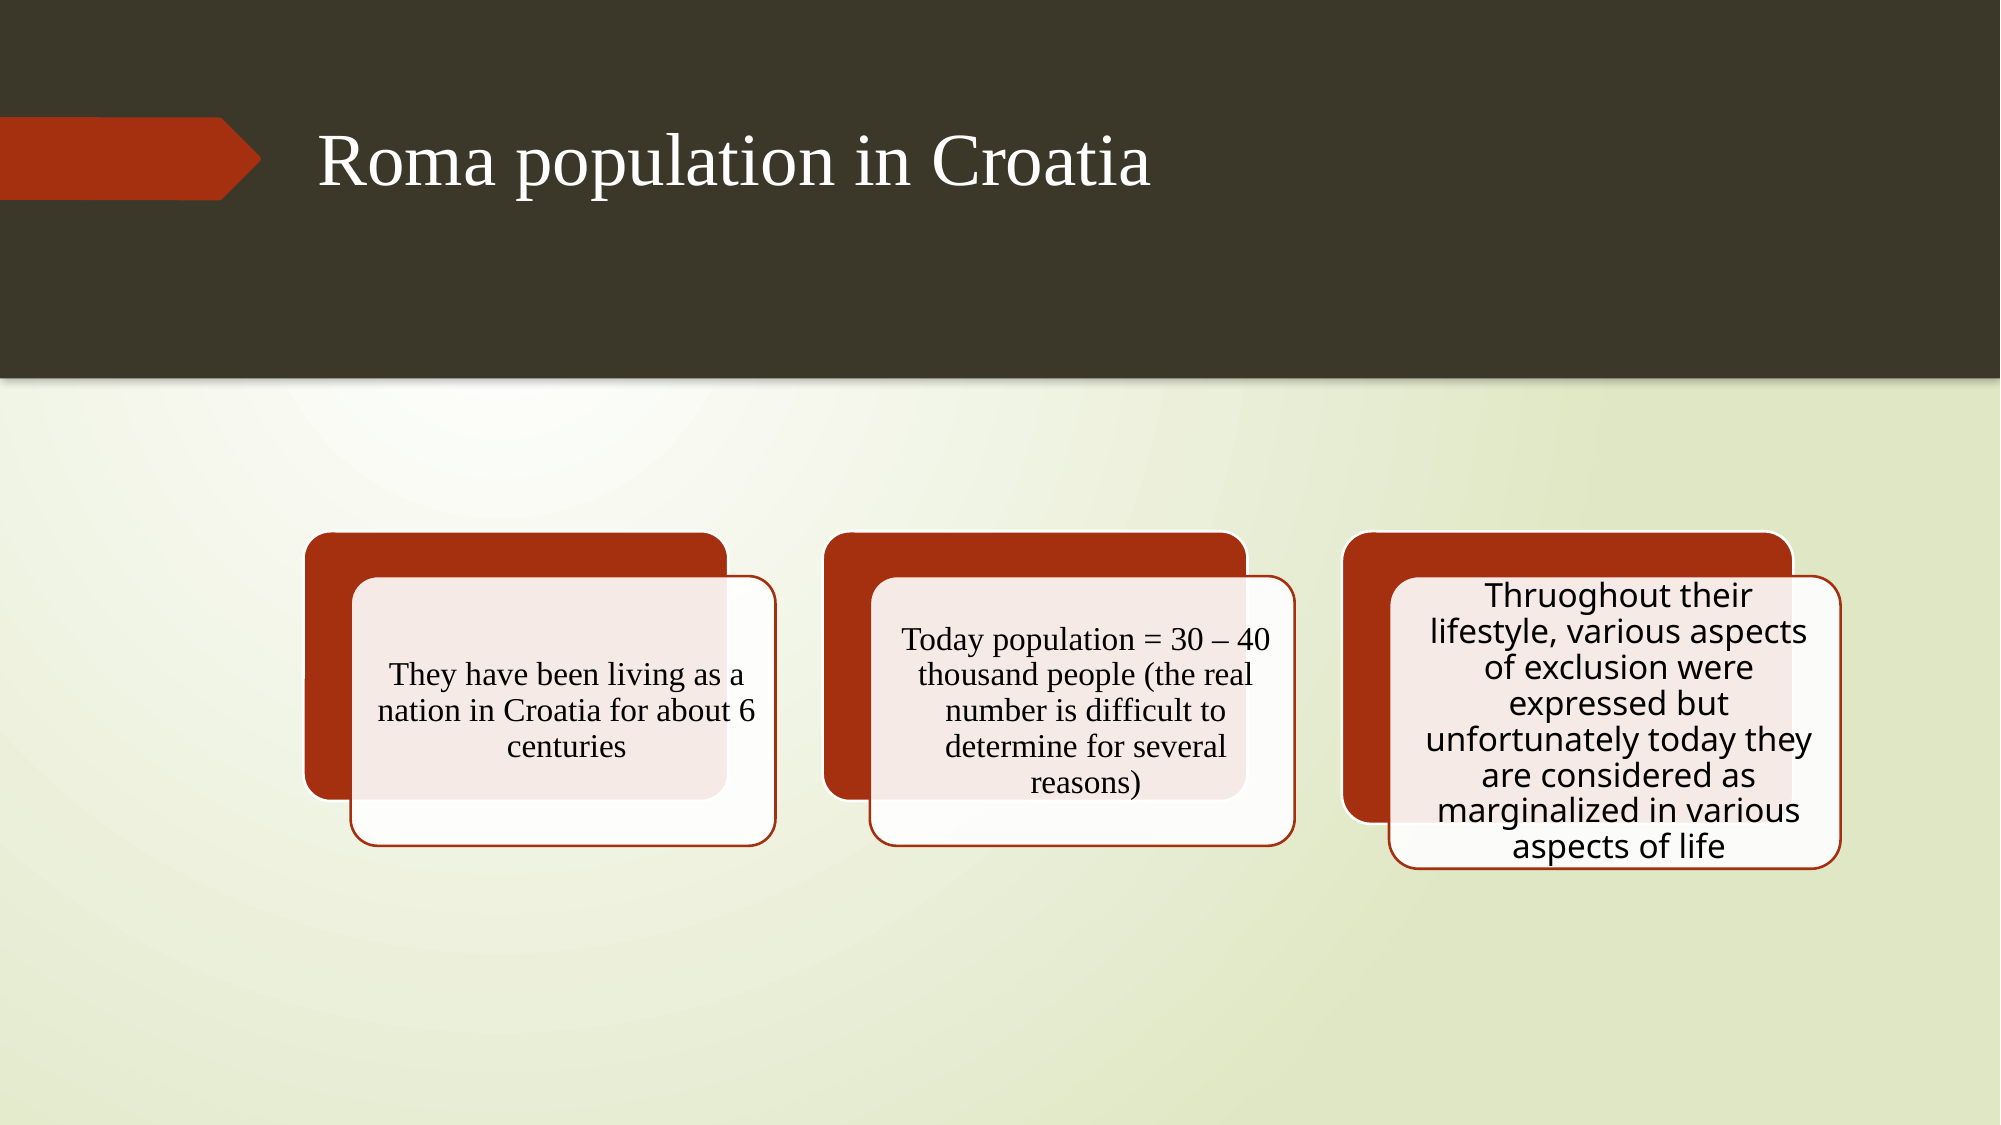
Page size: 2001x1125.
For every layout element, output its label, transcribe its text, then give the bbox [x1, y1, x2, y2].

text_box [0, 0, 2000, 379]
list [302, 430, 1842, 970]
text_box [0, 117, 262, 201]
text_box [0, 390, 2000, 1125]
title Roma population in Croatia [302, 102, 1842, 313]
